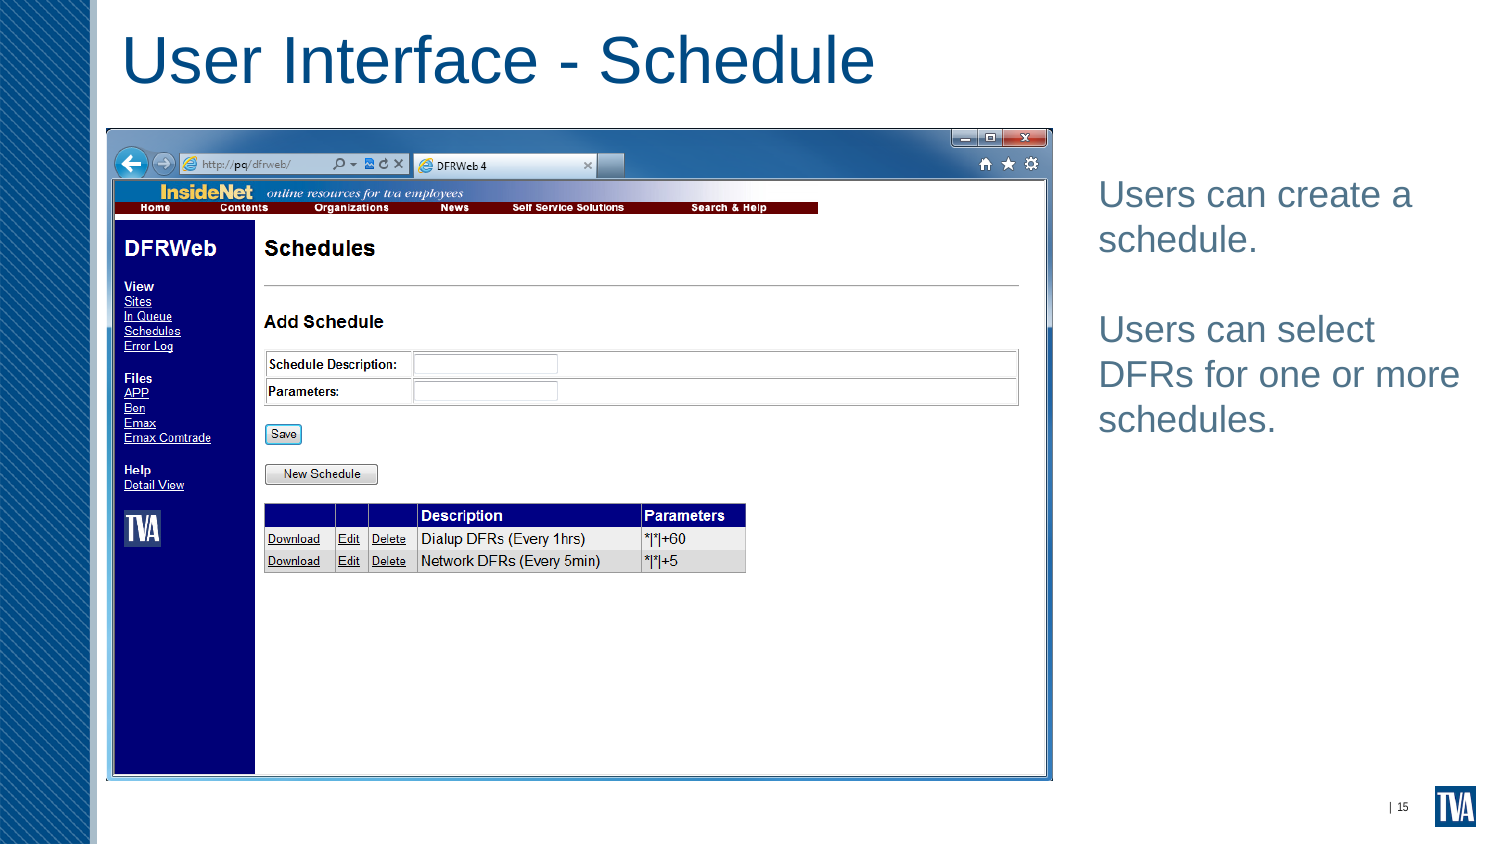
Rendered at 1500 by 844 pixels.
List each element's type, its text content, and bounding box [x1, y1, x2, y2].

picture [1435, 786, 1476, 827]
title User Interface - Schedule [106, 18, 1335, 159]
text_box Users can create a schedule. Users can select DFRs for one or more schedules. [1083, 162, 1476, 447]
picture [0, 0, 97, 844]
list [106, 128, 1053, 781]
slide_number | 15 [1389, 791, 1436, 837]
